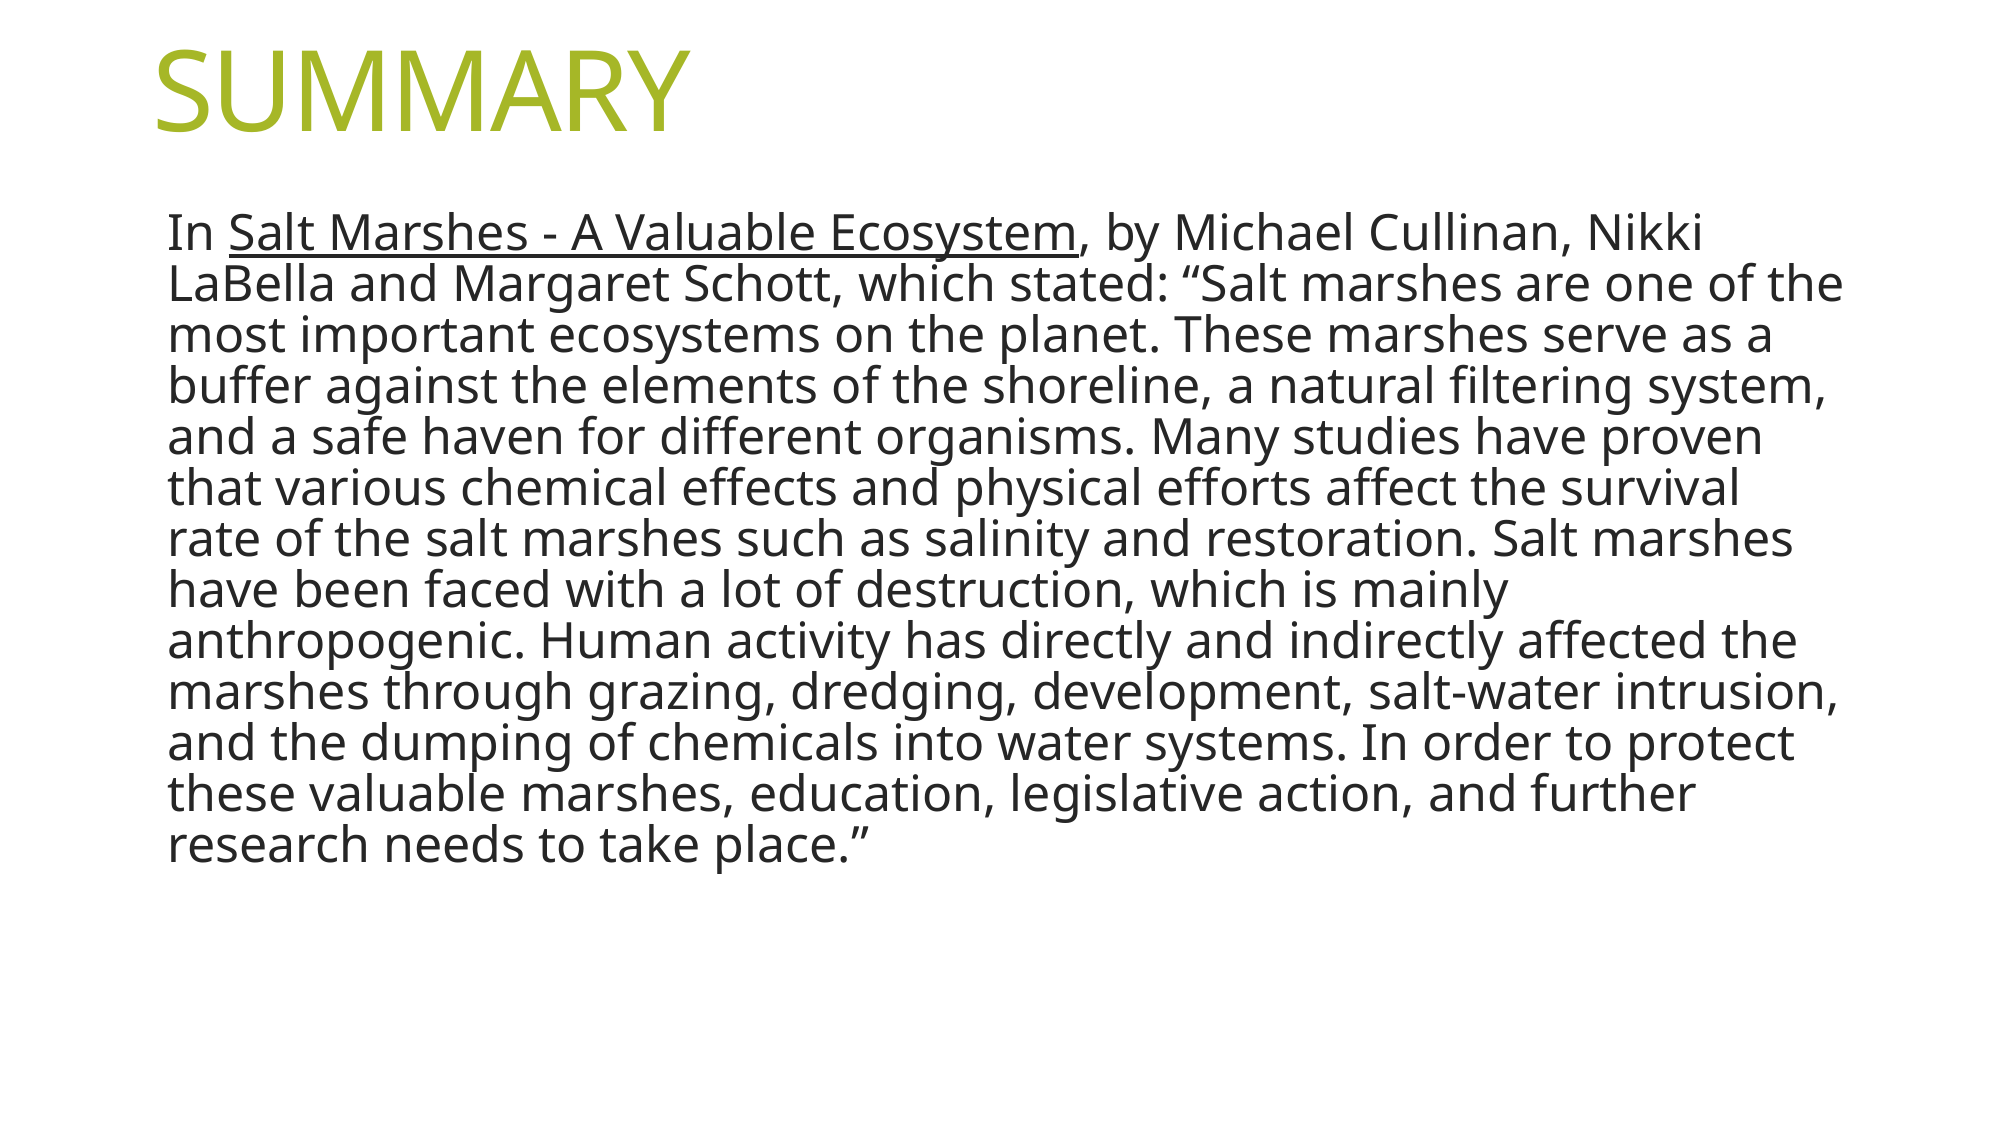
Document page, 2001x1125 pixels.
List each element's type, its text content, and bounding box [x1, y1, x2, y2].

title SUMMARY [137, 0, 1863, 202]
list In Salt Marshes - A Valuable Ecosystem, by Michael Cullinan, Nikki LaBella and Margaret Schott, which stated: “Salt marshes are one of the most important ecosystems on the planet. These marshes serve as a buffer against the elements of the shoreline, a natural filtering system, and a safe haven for different organisms. Many studies have proven that various chemical effects and physical efforts affect the survival rate of the salt marshes such as salinity and restoration. Salt marshes have been faced with a lot of destruction, which is mainly anthropogenic. Human activity has directly and indirectly affected the marshes through grazing, dredging, development, salt-water intrusion, and the dumping of chemicals into water systems. In order to protect these valuable marshes, education, legislative action, and further research needs to take place.” [137, 202, 1863, 1079]
